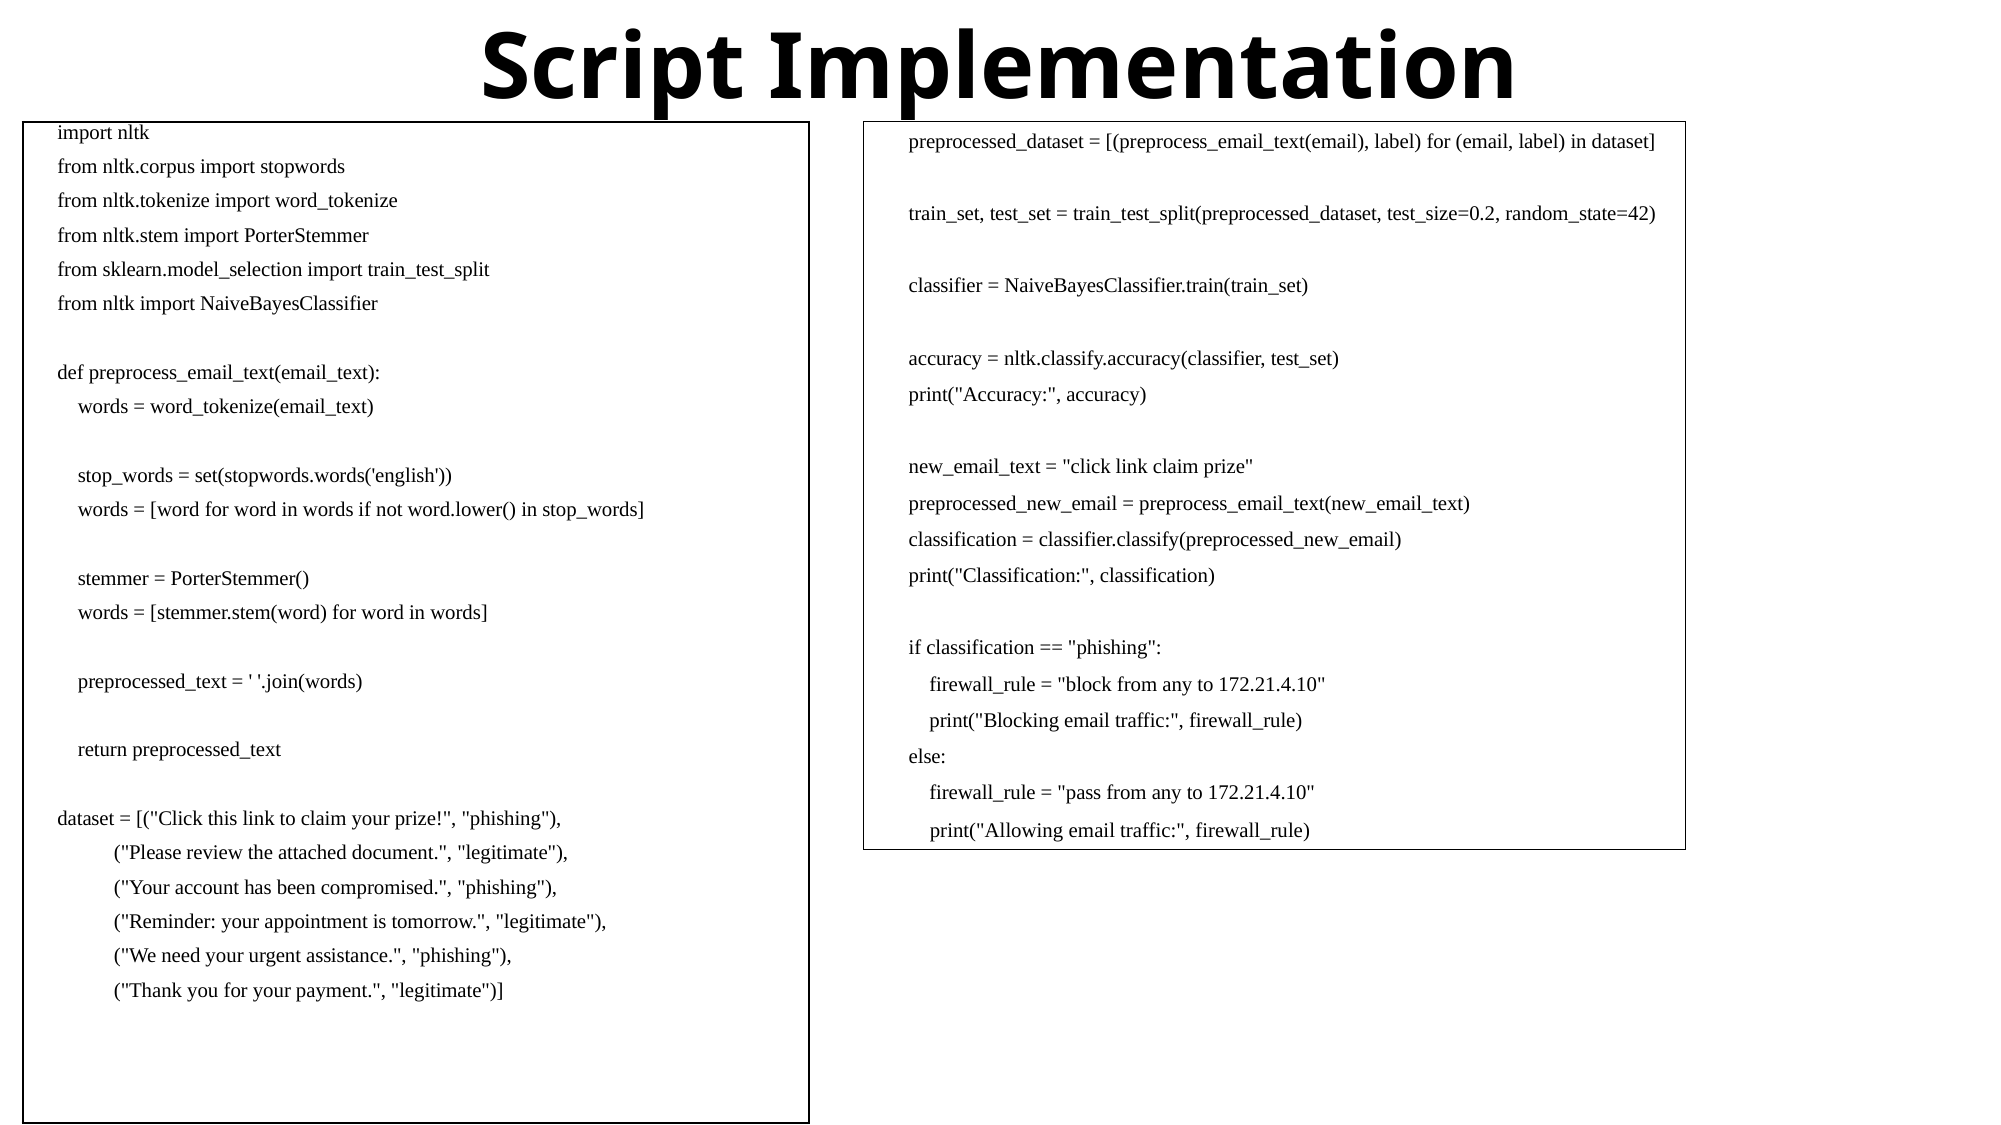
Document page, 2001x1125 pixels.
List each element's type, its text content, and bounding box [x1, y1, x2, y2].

table_header import nltk from nltk.corpus import stopwords from nltk.tokenize import word_tokenize from nltk.stem import PorterStemmer from sklearn.model_selection import train_test_split from nltk import NaiveBayesClassifier def preprocess_email_text(email_text): words = word_tokenize(email_text) stop_words = set(stopwords.words('english')) words = [word for word in words if not word.lower() in stop_words] stemmer = PorterStemmer() words = [stemmer.stem(word) for word in words] preprocessed_text = ' '.join(words) return preprocessed_text dataset = [("Click this link to claim your prize!", "phishing"), ("Please review the attached document.", "legitimate"), ("Your account has been compromised.", "phishing"), ("Reminder: your appointment is tomorrow.", "legitimate"), ("We need your urgent assistance.", "phishing"), ("Thank you for your payment.", "legitimate")] [24, 123, 808, 1122]
text_box preprocessed_dataset = [(preprocess_email_text(email), label) for (email, label) in dataset] train_set, test_set = train_test_split(preprocessed_dataset, test_size=0.2, random_state=42) classifier = NaiveBayesClassifier.train(train_set) accuracy = nltk.classify.accuracy(classifier, test_set) print("Accuracy:", accuracy) new_email_text = "click link claim prize" preprocessed_new_email = preprocess_email_text(new_email_text) classification = classifier.classify(preprocessed_new_email) print("Classification:", classification) if classification == "phishing": firewall_rule = "block from any to 172.21.4.10" print("Blocking email traffic:", firewall_rule) else: firewall_rule = "pass from any to 172.21.4.10" print("Allowing email traffic:", firewall_rule) [863, 121, 1686, 850]
text_box Script Implementation [300, 0, 1700, 125]
